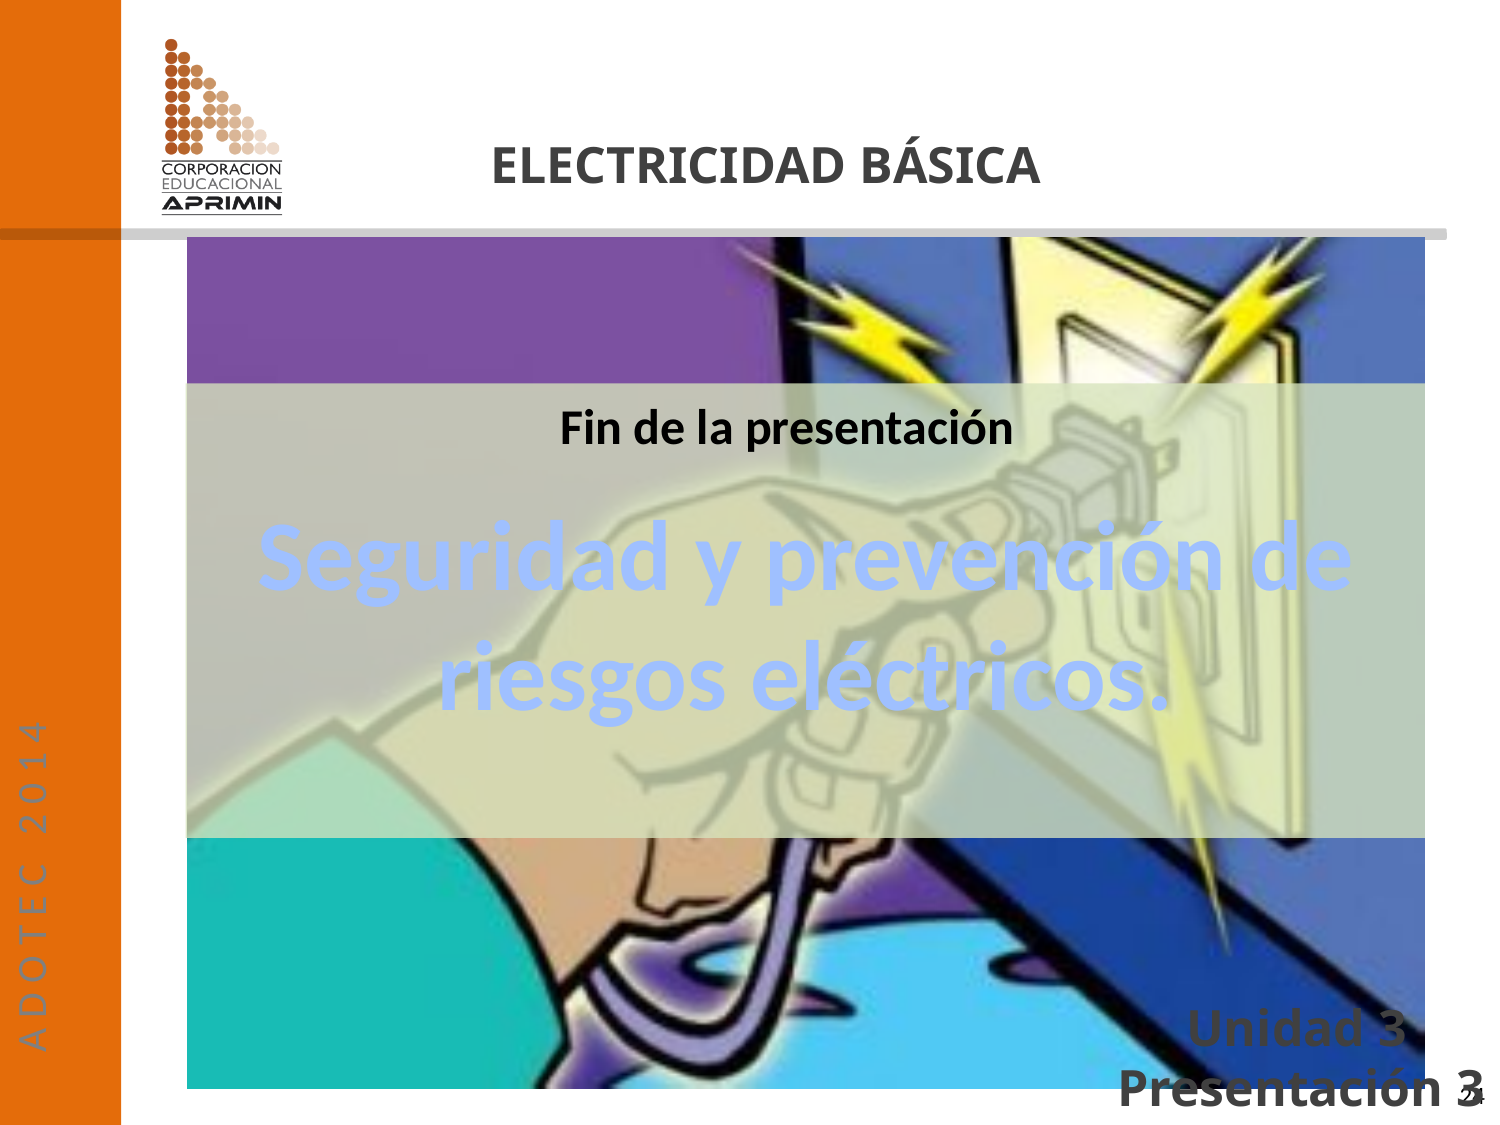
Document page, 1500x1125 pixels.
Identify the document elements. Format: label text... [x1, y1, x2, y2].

picture [187, 237, 1426, 1090]
picture [148, 31, 293, 220]
text_box Unidad 3 Presentación 3 [950, 988, 1500, 1124]
